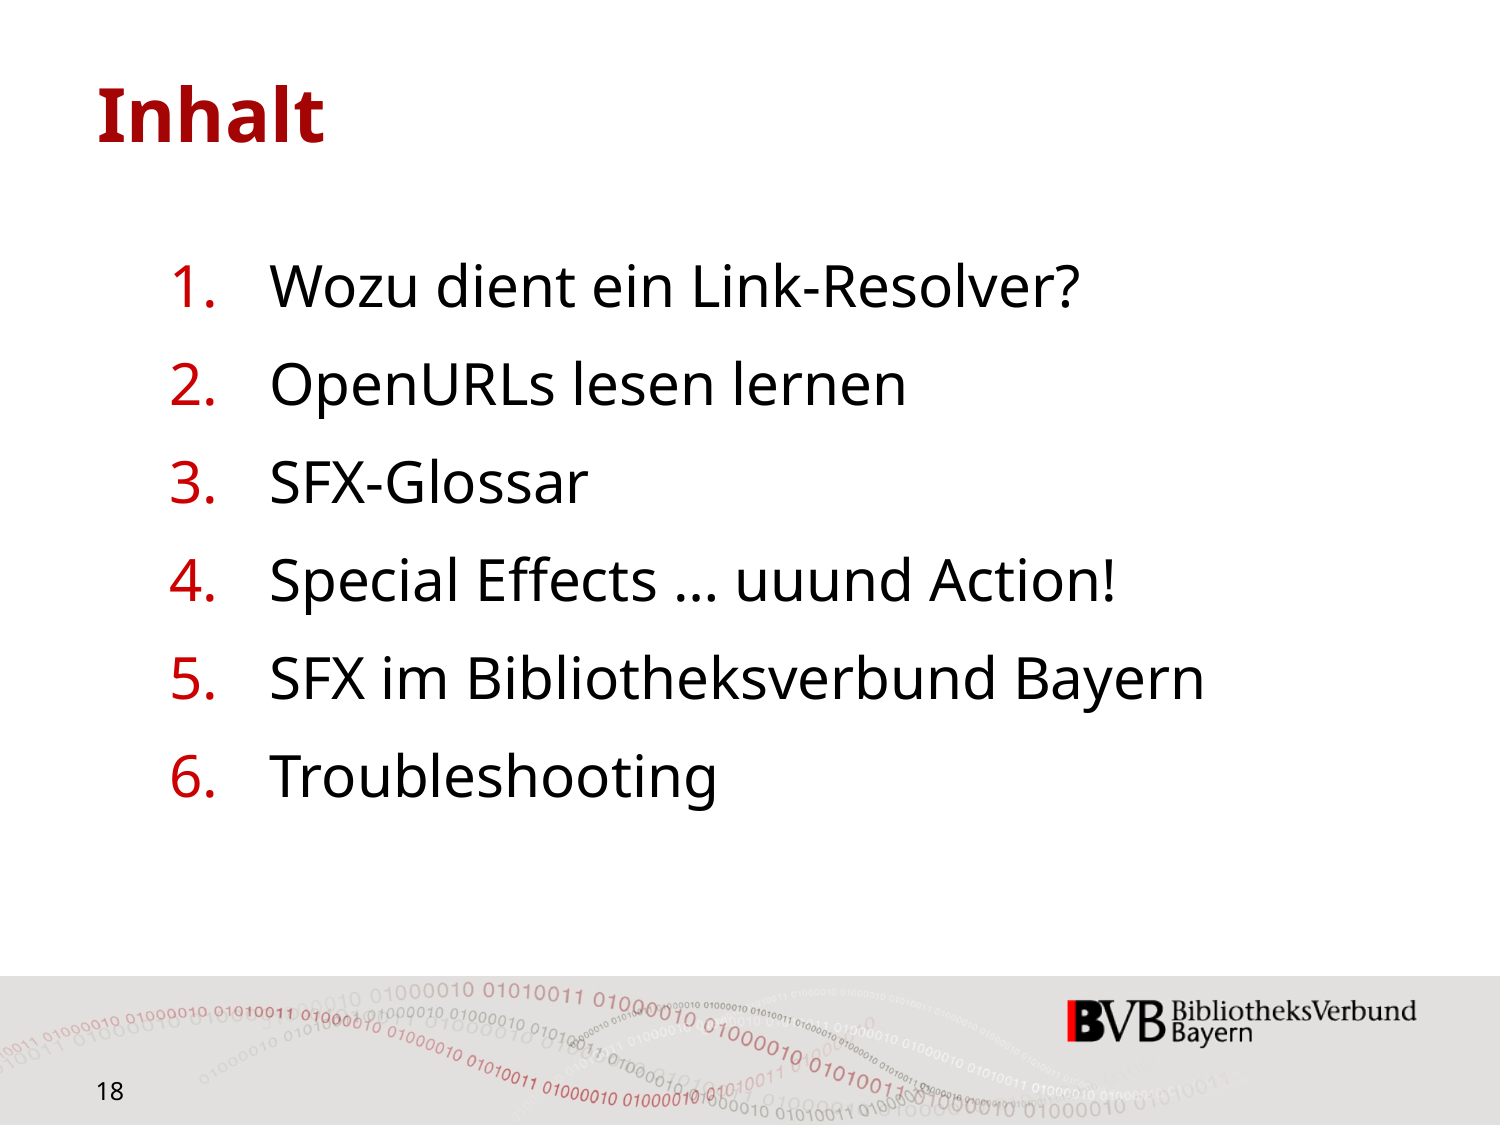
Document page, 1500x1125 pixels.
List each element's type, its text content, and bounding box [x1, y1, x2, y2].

slide_number 18 [80, 1067, 388, 1125]
title Inhalt [82, 59, 1417, 171]
picture [0, 976, 1500, 1125]
list Wozu dient ein Link-Resolver? OpenURLs lesen lernen SFX-Glossar Special Effects … uuund Action! SFX im Bibliotheksverbund Bayern Troubleshooting [154, 213, 1343, 976]
